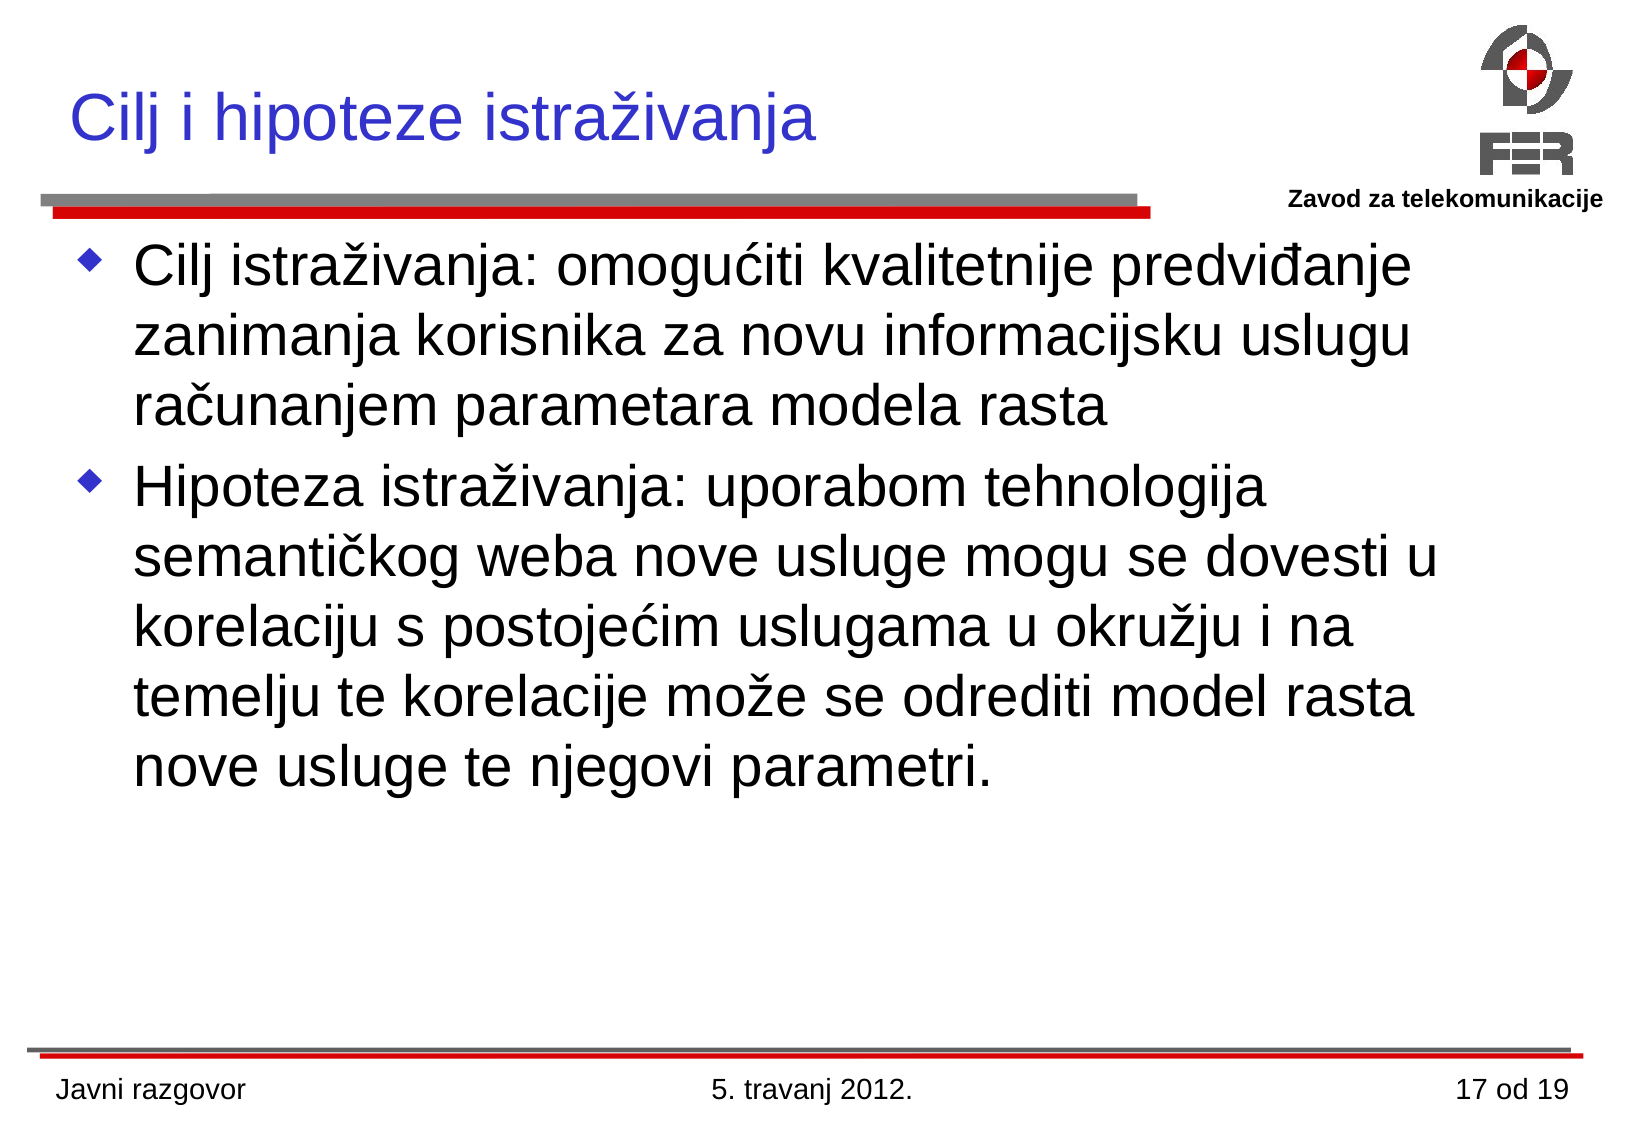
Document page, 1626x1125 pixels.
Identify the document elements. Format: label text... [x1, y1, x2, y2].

slide_number 5. travanj 2012. [642, 1062, 982, 1125]
title Cilj i hipoteze istraživanja [54, 0, 1436, 188]
list Cilj istraživanja: omogućiti kvalitetnije predviđanje zanimanja korisnika za novu informacijsku uslugu računanjem parametara modela rasta Hipoteza istraživanja: uporabom tehnologija semantičkog weba nove usluge mogu se dovesti u korelaciju s postojećim uslugama u okružju i na temelju te korelacije može se odrediti model rasta nove usluge te njegovi parametri. [62, 219, 1563, 1055]
picture [1480, 24, 1573, 175]
slide_number 17 od 19 [1245, 1062, 1585, 1125]
footer Javni razgovor [40, 1062, 556, 1125]
